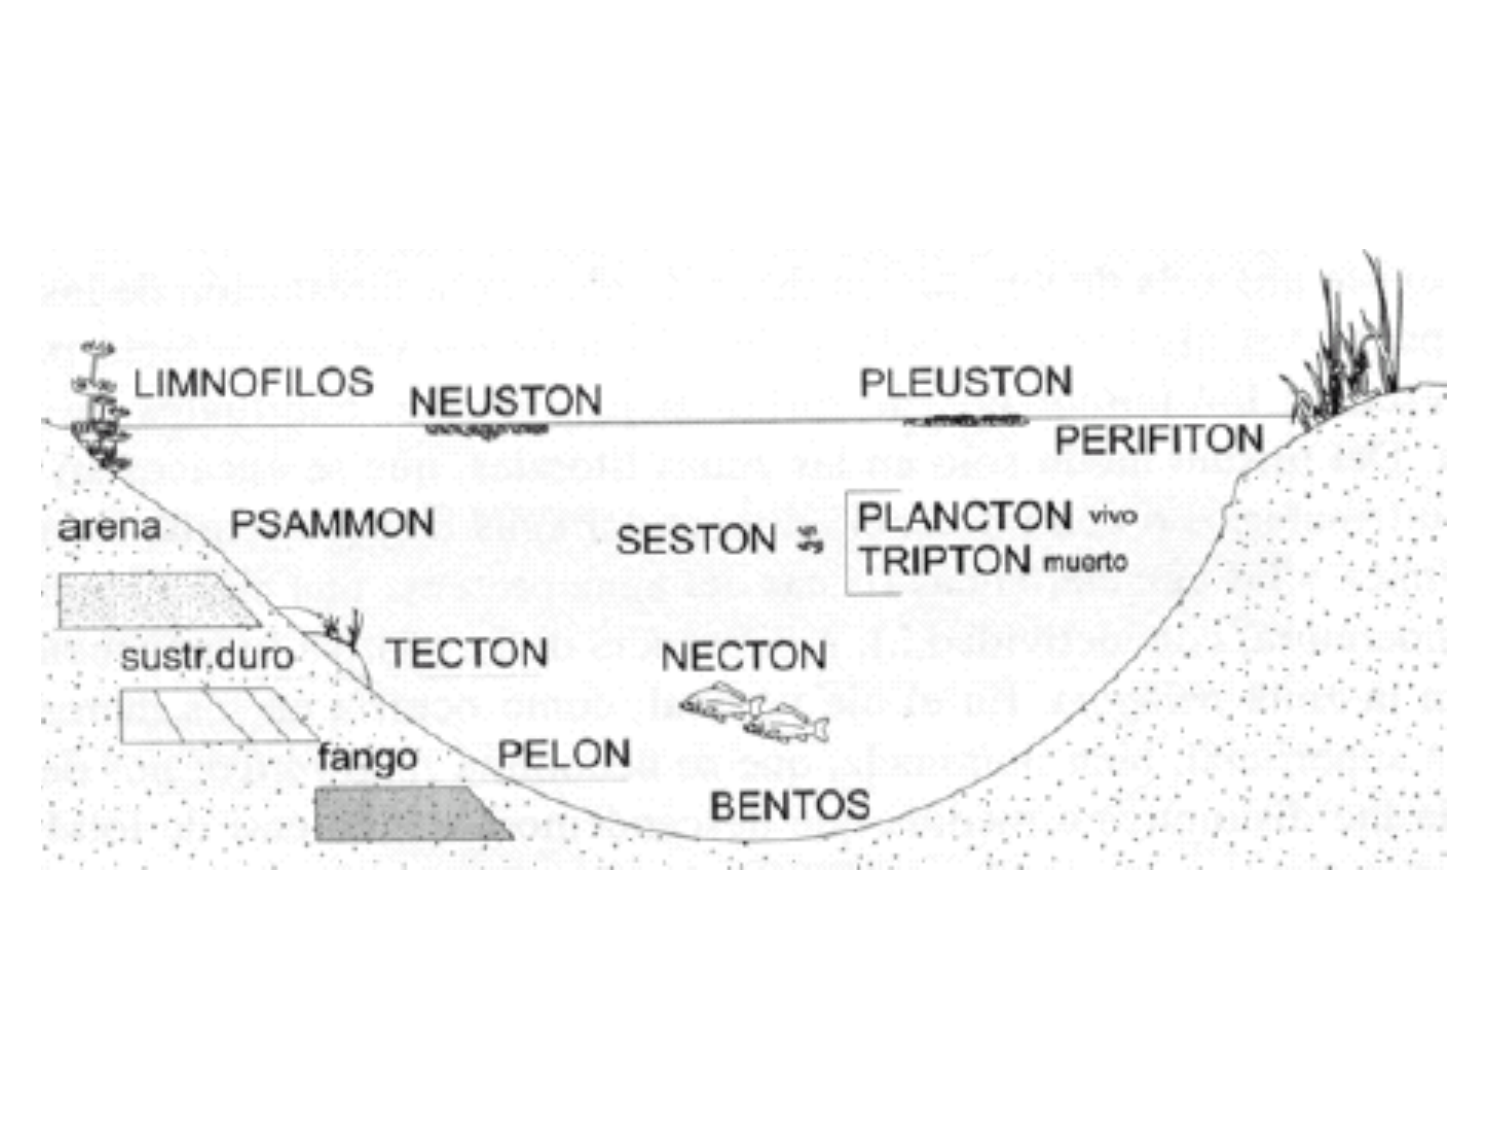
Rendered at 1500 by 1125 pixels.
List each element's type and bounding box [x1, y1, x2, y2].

picture [40, 249, 1448, 870]
